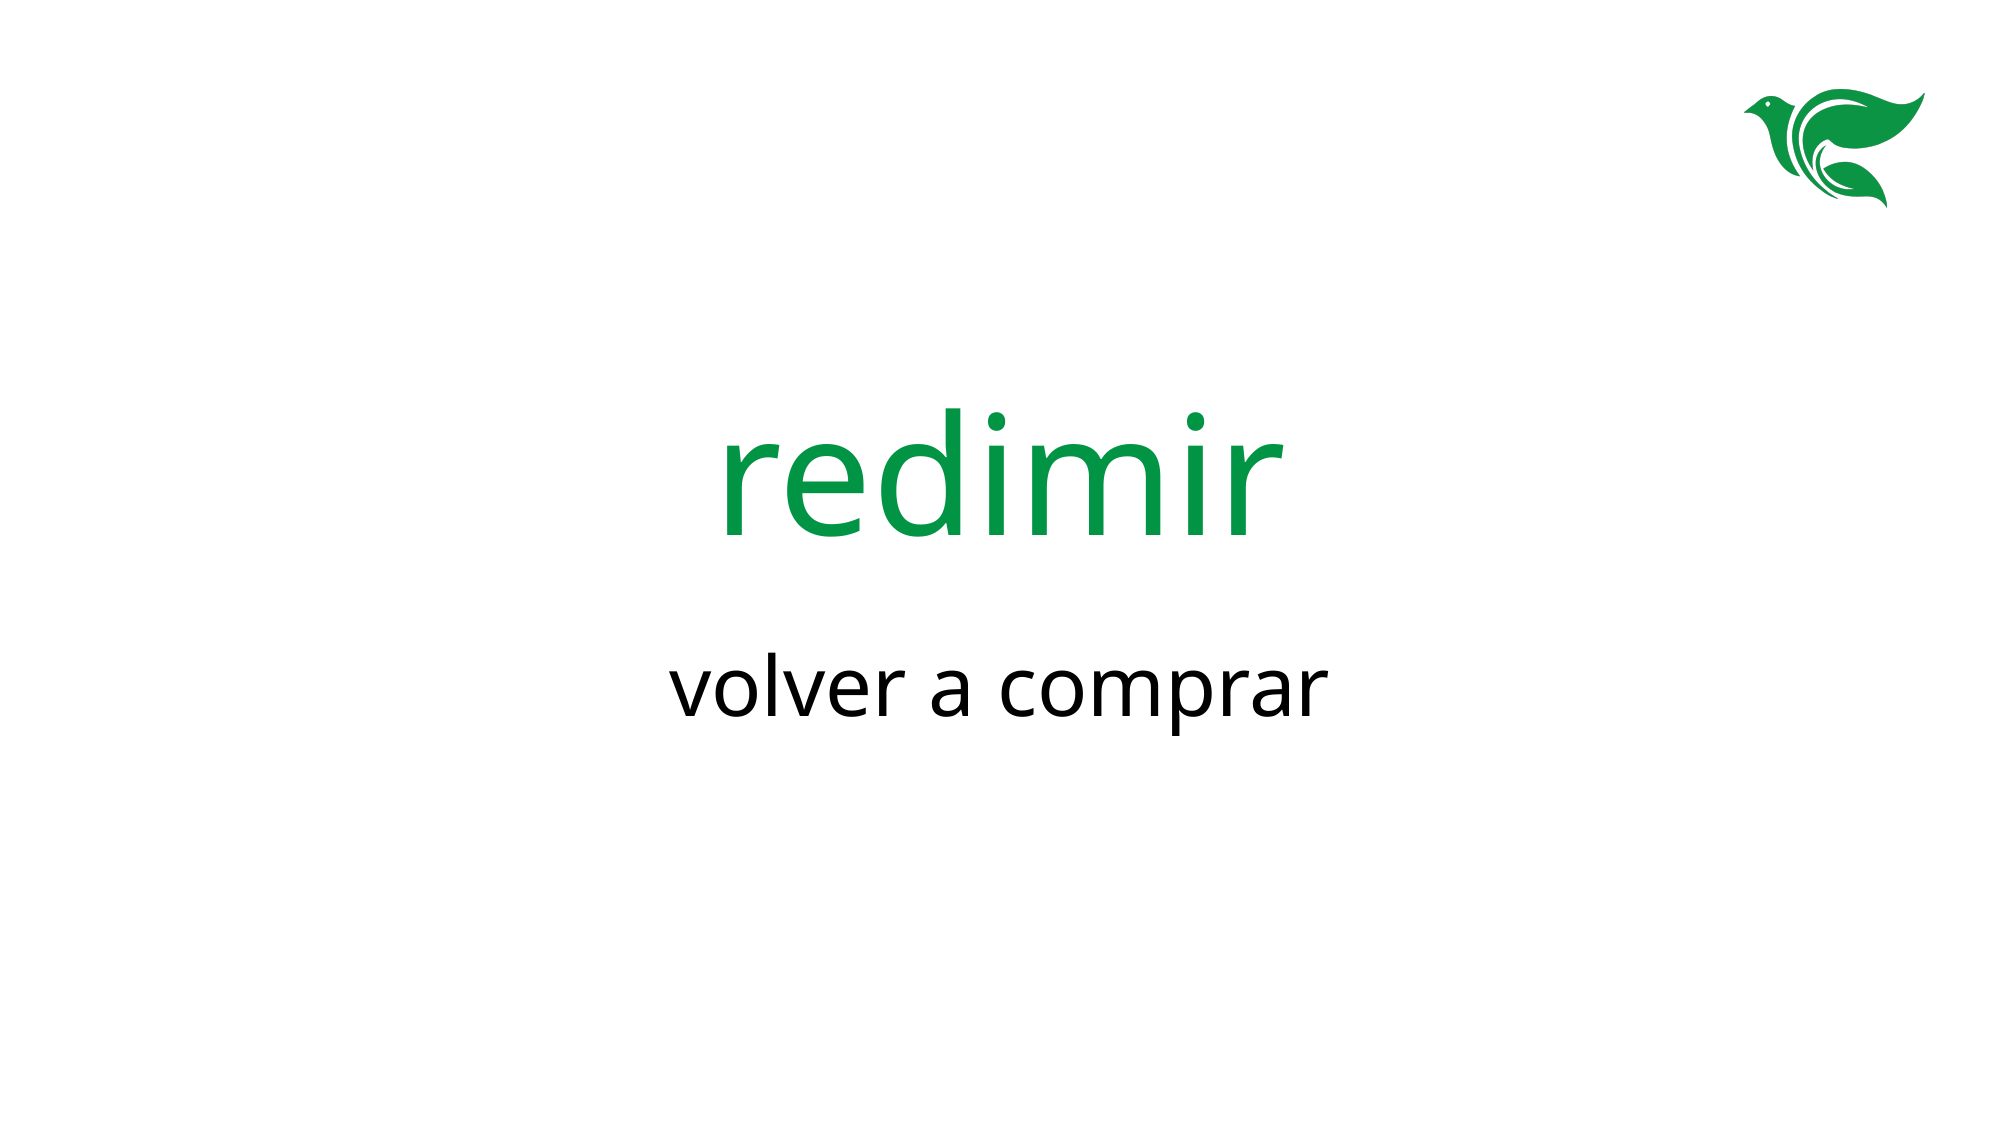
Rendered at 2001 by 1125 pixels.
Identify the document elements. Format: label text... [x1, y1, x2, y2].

picture [1722, 47, 1953, 240]
text_box volver a comprar [204, 625, 1796, 741]
text_box redimir [122, 361, 1878, 577]
